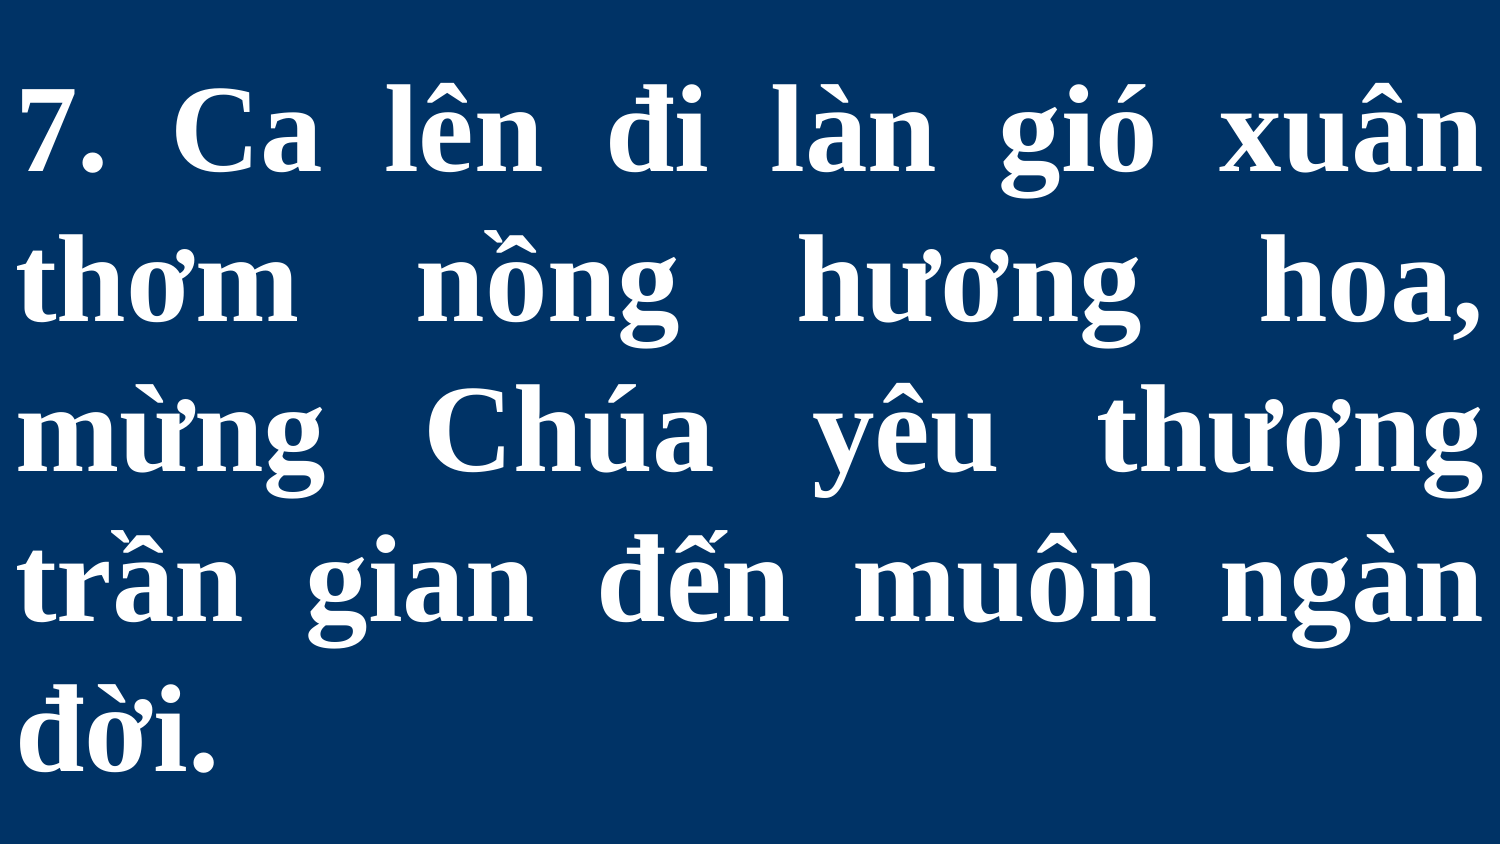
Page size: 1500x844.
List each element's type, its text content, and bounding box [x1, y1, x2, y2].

title 7. Ca lên đi làn gió xuân thơm nồng hương hoa, mừng Chúa yêu thương trần gian đến muôn ngàn đời. [0, 0, 1500, 844]
